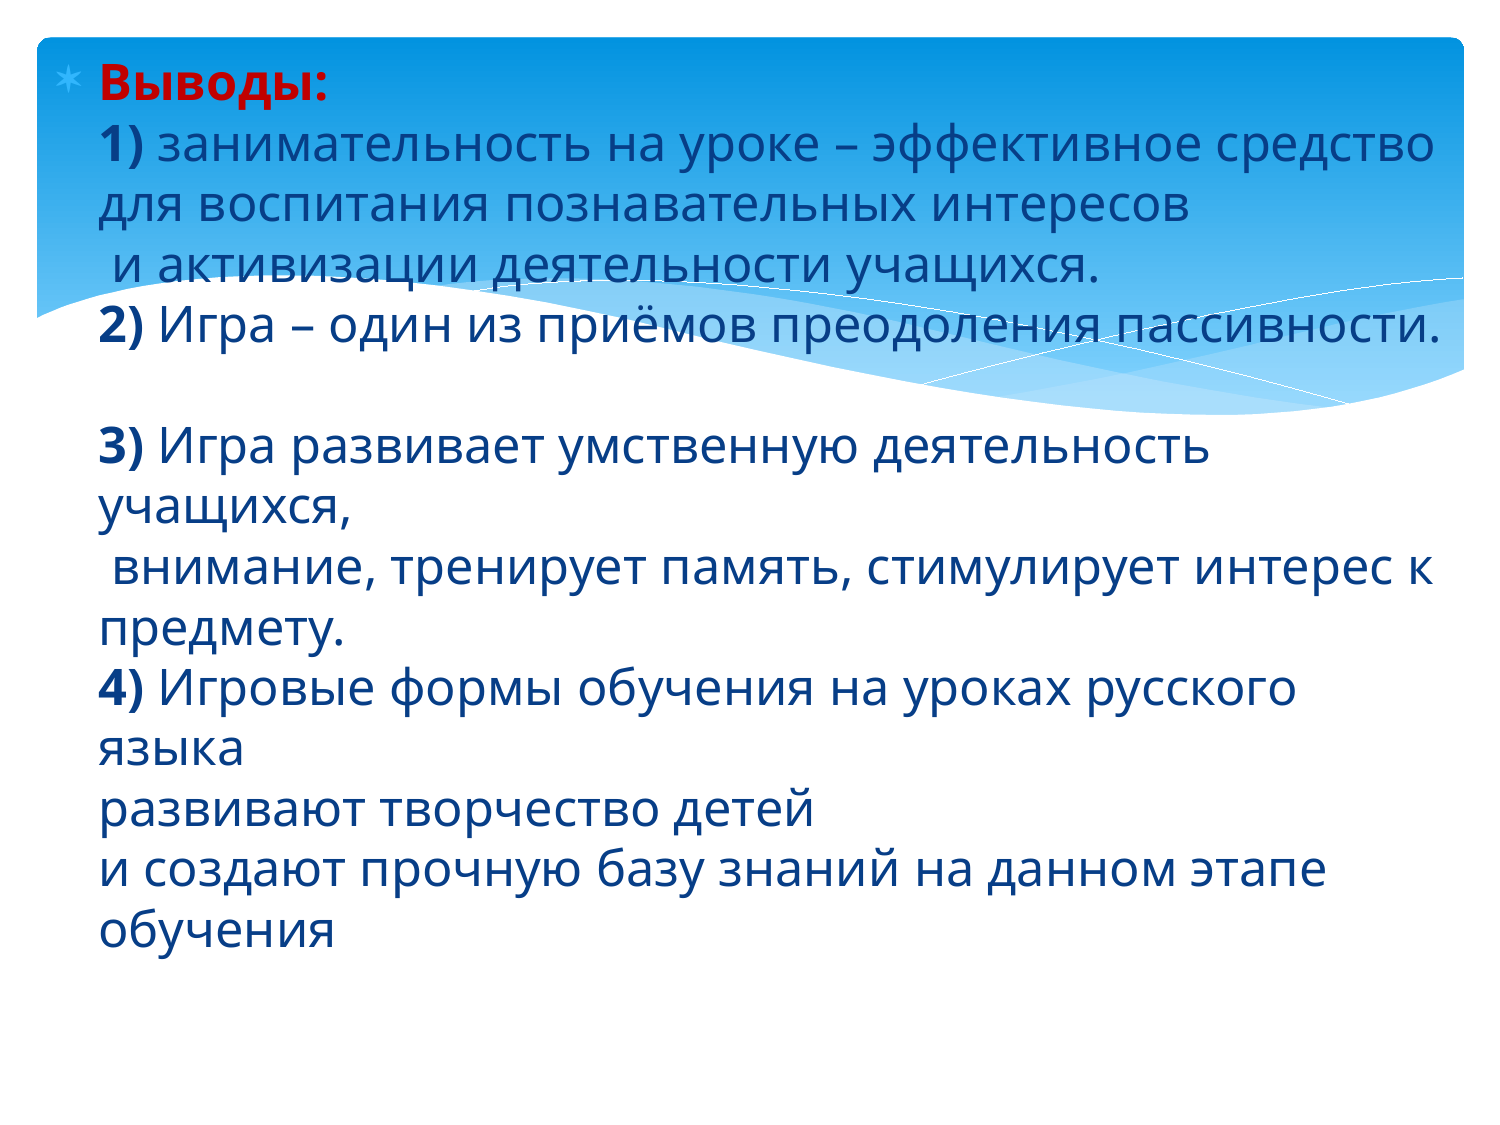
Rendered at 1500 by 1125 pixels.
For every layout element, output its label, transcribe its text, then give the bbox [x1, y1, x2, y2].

list Выводы: 1) занимательность на уроке – эффективное средство для воспитания познавательных интересов и активизации деятельности учащихся. 2) Игра – один из приёмов преодоления пассивности. 3) Игра развивает умственную деятельность учащихся, внимание, тренирует память, стимулирует интерес к предмету. 4) Игровые формы обучения на уроках русского языка развивают творчество детей и создают прочную базу знаний на данном этапе обучения [41, 42, 1471, 1094]
